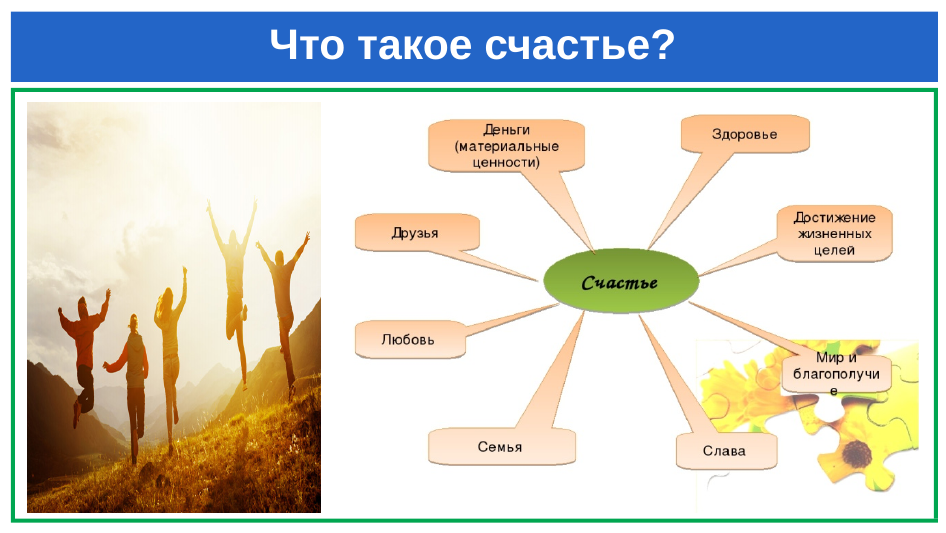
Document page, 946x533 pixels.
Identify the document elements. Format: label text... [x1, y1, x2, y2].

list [331, 101, 919, 513]
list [27, 101, 321, 513]
title Что такое счастье? [49, 16, 897, 69]
